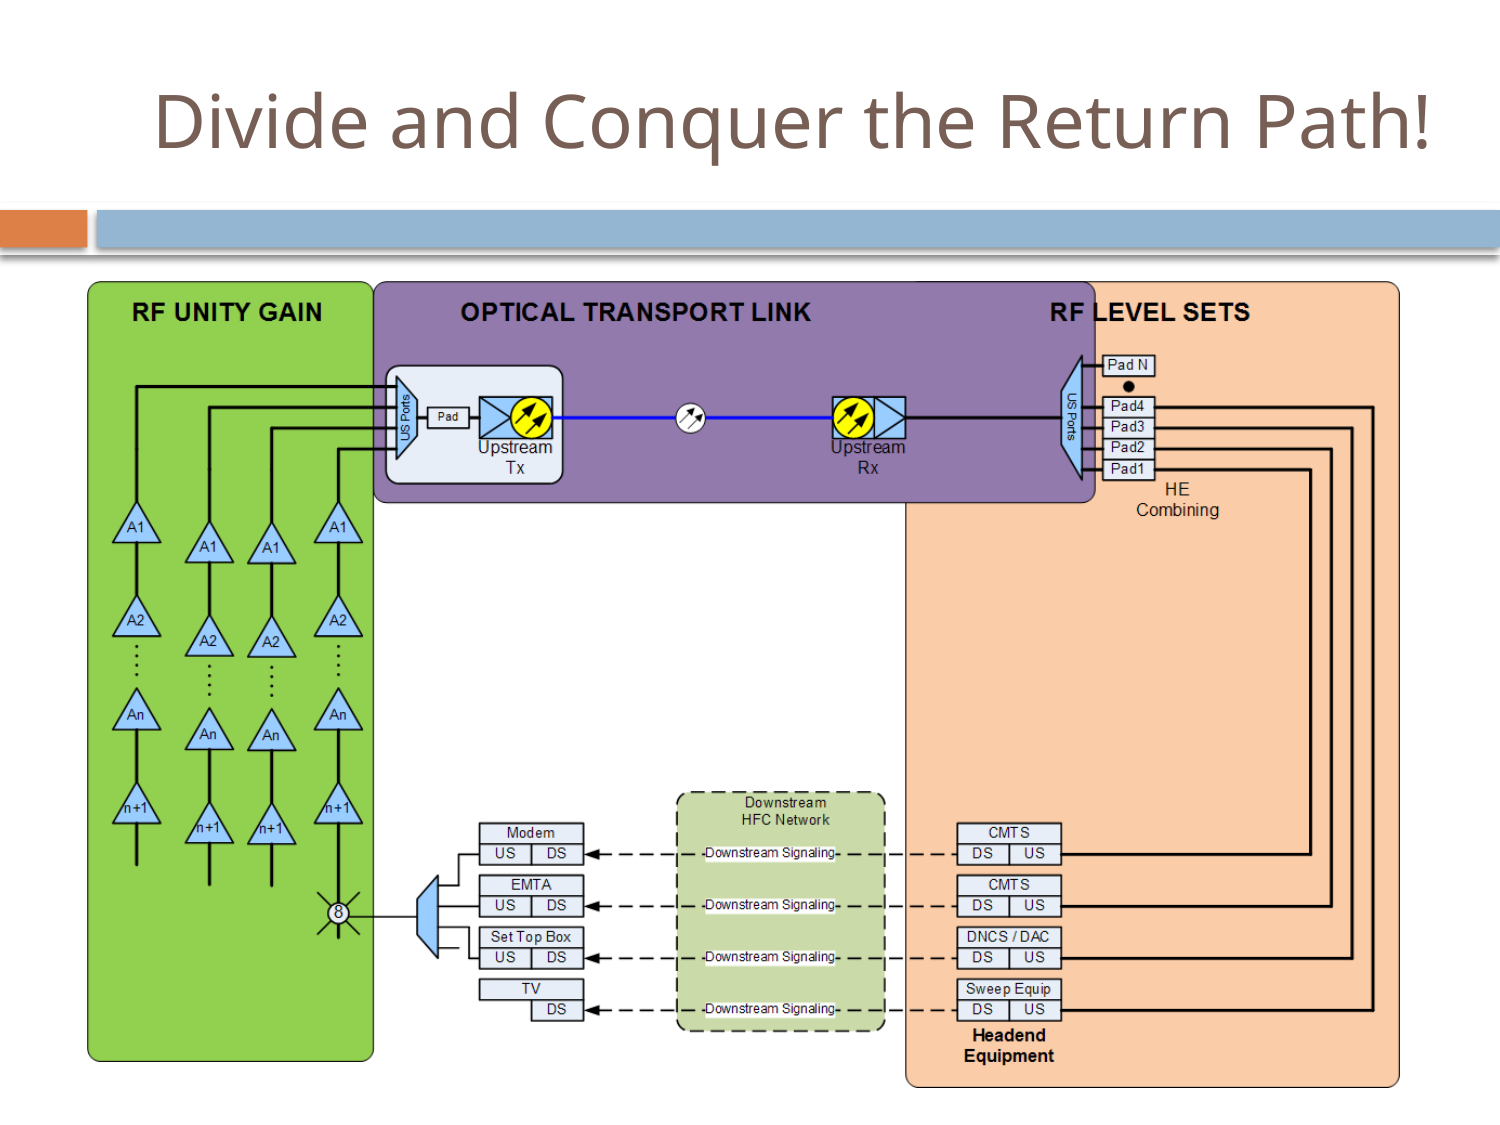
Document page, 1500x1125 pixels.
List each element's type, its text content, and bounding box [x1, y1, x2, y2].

picture [87, 281, 1401, 1088]
title Divide and Conquer the Return Path! [137, 37, 1475, 200]
